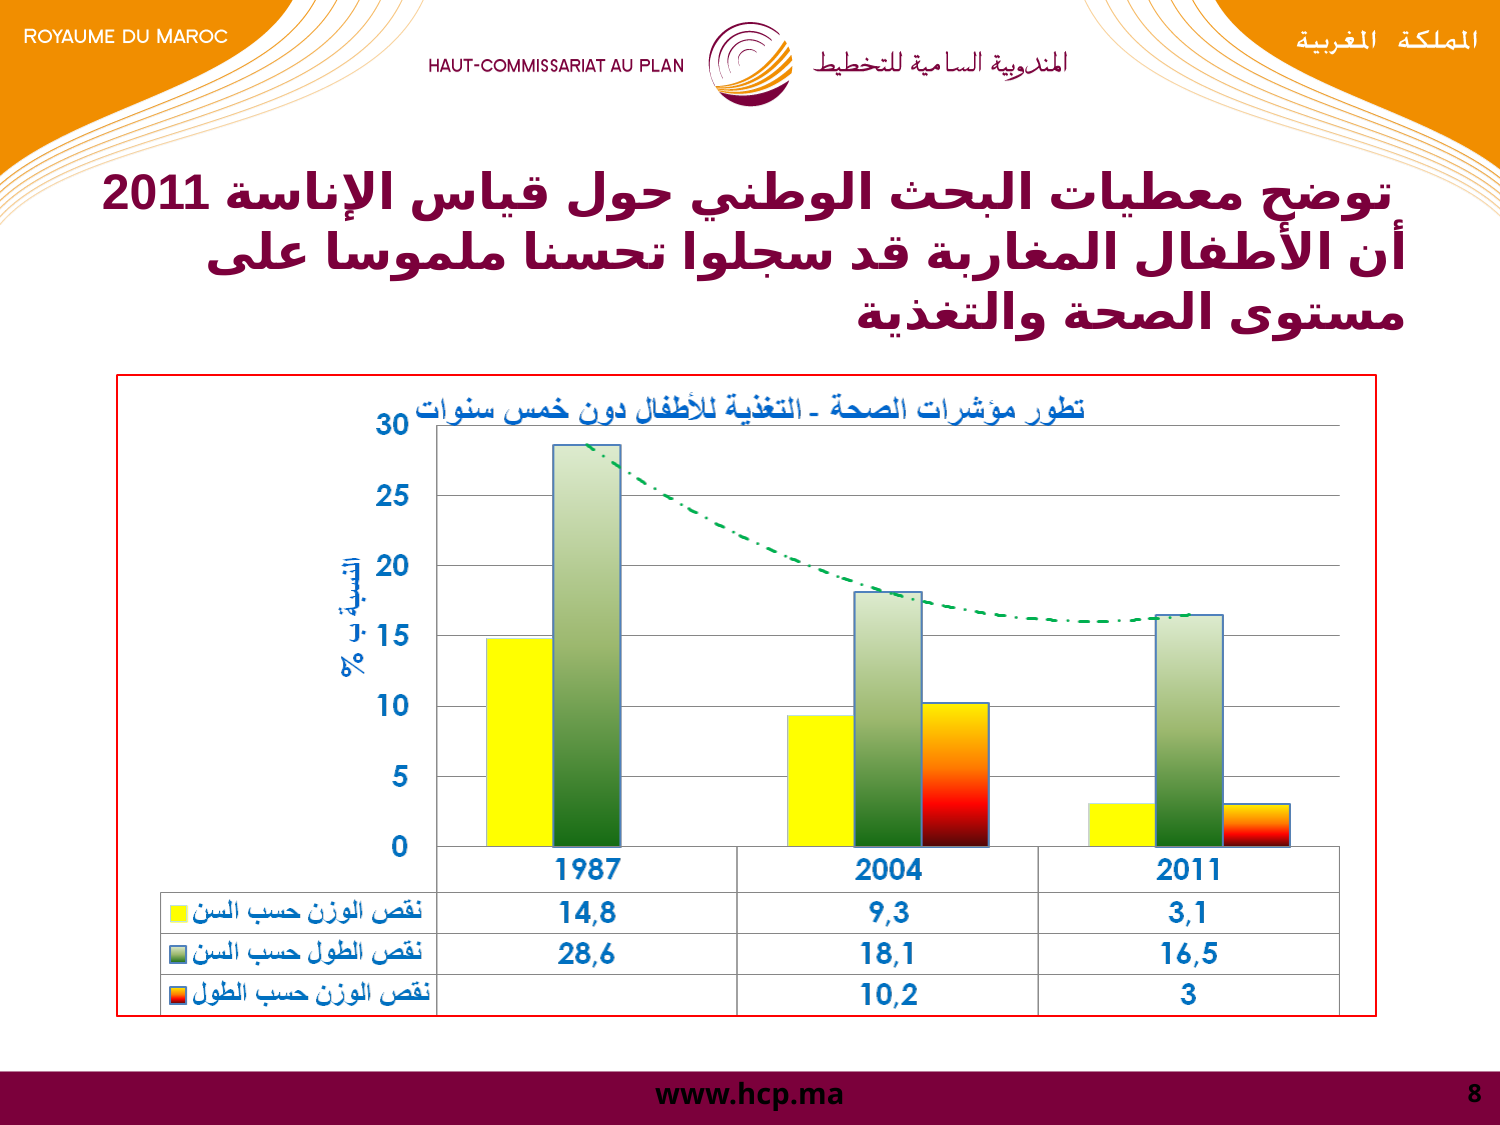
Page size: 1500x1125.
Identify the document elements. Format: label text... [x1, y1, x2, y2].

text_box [109, 366, 1385, 1025]
title توضح معطيات البحث الوطني حول قياس الإناسة 2011 أن الأطفال المغاربة قد سجلوا تحسنا ملموسا على مستوى الصحة والتغذية [76, 125, 1424, 314]
slide_number 8 [1269, 1068, 1497, 1122]
picture [0, 0, 1500, 1125]
